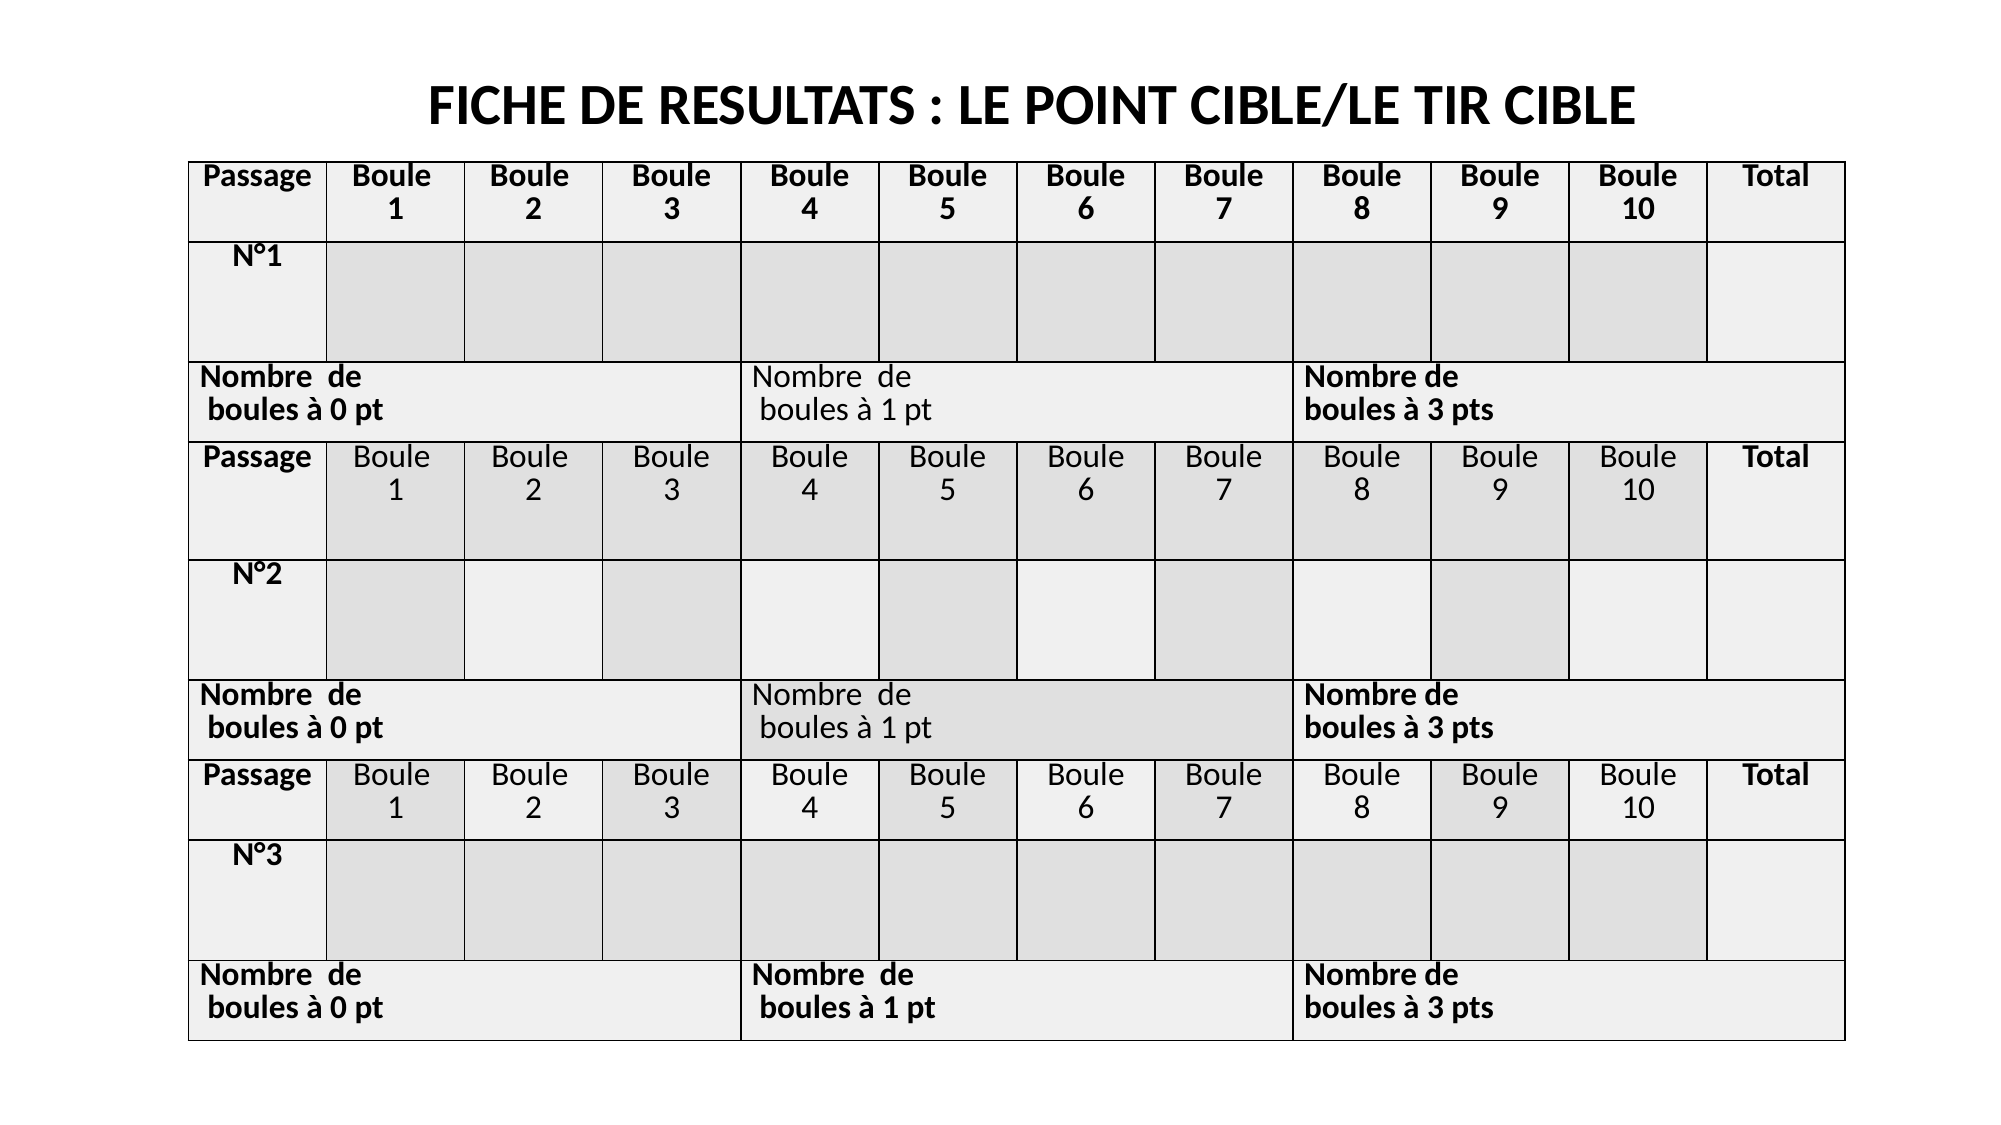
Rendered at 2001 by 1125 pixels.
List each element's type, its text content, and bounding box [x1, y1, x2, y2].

table_cell N°1 [189, 243, 326, 361]
table_cell Boule 4 [742, 761, 878, 839]
table_cell [1018, 841, 1154, 960]
table_cell [1708, 243, 1844, 361]
table_header Total [1708, 163, 1844, 241]
table_cell Nombre de boules à 1 pt [742, 681, 1292, 759]
table_cell [1570, 841, 1706, 960]
table_cell [327, 243, 464, 361]
table_cell [1432, 561, 1568, 679]
table_cell Boule 6 [1018, 761, 1154, 839]
table_cell [1432, 243, 1568, 361]
table_cell [742, 841, 878, 960]
table_cell Boule 8 [1294, 443, 1430, 559]
table_header Passage [189, 163, 326, 241]
table_cell Nombre de boules à 3 pts [1294, 681, 1844, 759]
table_cell [742, 561, 878, 679]
table_cell [1156, 561, 1292, 679]
table_cell Boule 9 [1432, 443, 1568, 559]
table_cell Boule 3 [603, 443, 740, 559]
table_cell Boule 3 [603, 761, 740, 839]
table_cell Boule 2 [465, 443, 602, 559]
table_cell Boule 6 [1018, 443, 1154, 559]
table_cell Boule 5 [880, 761, 1016, 839]
table_cell Boule 8 [1294, 761, 1430, 839]
table_cell [1018, 561, 1154, 679]
table_cell [1432, 841, 1568, 960]
table_header Boule 3 [603, 163, 740, 241]
table_header Boule 9 [1432, 163, 1568, 241]
text_box FICHE DE RESULTATS : LE POINT CIBLE/LE TIR CIBLE [318, 59, 1748, 144]
table_cell Nombre de boules à 0 pt [189, 961, 740, 1040]
table_cell Boule 1 [327, 443, 464, 559]
table_cell [465, 841, 602, 960]
table_cell Boule 1 [327, 761, 464, 839]
table_cell Boule 2 [465, 761, 602, 839]
table_header Boule 2 [465, 163, 602, 241]
table_header Boule 8 [1294, 163, 1430, 241]
table_cell Passage [189, 761, 326, 839]
table_cell [1708, 561, 1844, 679]
table_cell Nombre de boules à 1 pt [742, 363, 1292, 441]
table_cell [880, 841, 1016, 960]
table_cell [1570, 243, 1706, 361]
table_cell [603, 561, 740, 679]
table_cell Boule 5 [880, 443, 1016, 559]
table_cell [1708, 841, 1844, 960]
table_cell Nombre de boules à 0 pt [189, 363, 740, 441]
table_header Boule 10 [1570, 163, 1706, 241]
table_cell Nombre de boules à 0 pt [189, 681, 740, 759]
table_header Boule 1 [327, 163, 464, 241]
table_cell N°2 [189, 561, 326, 679]
table_header Boule 5 [880, 163, 1016, 241]
table_header Boule 7 [1156, 163, 1292, 241]
table_cell Boule 7 [1156, 443, 1292, 559]
table_cell [880, 561, 1016, 679]
table_cell Nombre de boules à 3 pts [1294, 363, 1844, 441]
table_cell Nombre de boules à 1 pt [742, 961, 1292, 1040]
table_cell [1294, 561, 1430, 679]
table_cell Total [1708, 443, 1844, 559]
table_header Boule 4 [742, 163, 878, 241]
table_cell Boule 4 [742, 443, 878, 559]
table_cell N°3 [189, 841, 326, 960]
table_cell [327, 841, 464, 960]
table_cell [1156, 243, 1292, 361]
table_cell [1294, 841, 1430, 960]
table_cell Boule 10 [1570, 761, 1706, 839]
table_cell [1156, 841, 1292, 960]
table_cell [327, 561, 464, 679]
table_cell [880, 243, 1016, 361]
table_cell [1018, 243, 1154, 361]
table_cell [742, 243, 878, 361]
table_cell Boule 9 [1432, 761, 1568, 839]
table_cell Passage [189, 443, 326, 559]
table_cell [603, 841, 740, 960]
table_cell [603, 243, 740, 361]
table_cell Boule 7 [1156, 761, 1292, 839]
table_cell Nombre de boules à 3 pts [1294, 961, 1844, 1040]
table_cell Boule 10 [1570, 443, 1706, 559]
table_cell [465, 561, 602, 679]
table_cell [1570, 561, 1706, 679]
table_cell [1294, 243, 1430, 361]
table_cell [465, 243, 602, 361]
table_cell Total [1708, 761, 1844, 839]
table_header Boule 6 [1018, 163, 1154, 241]
